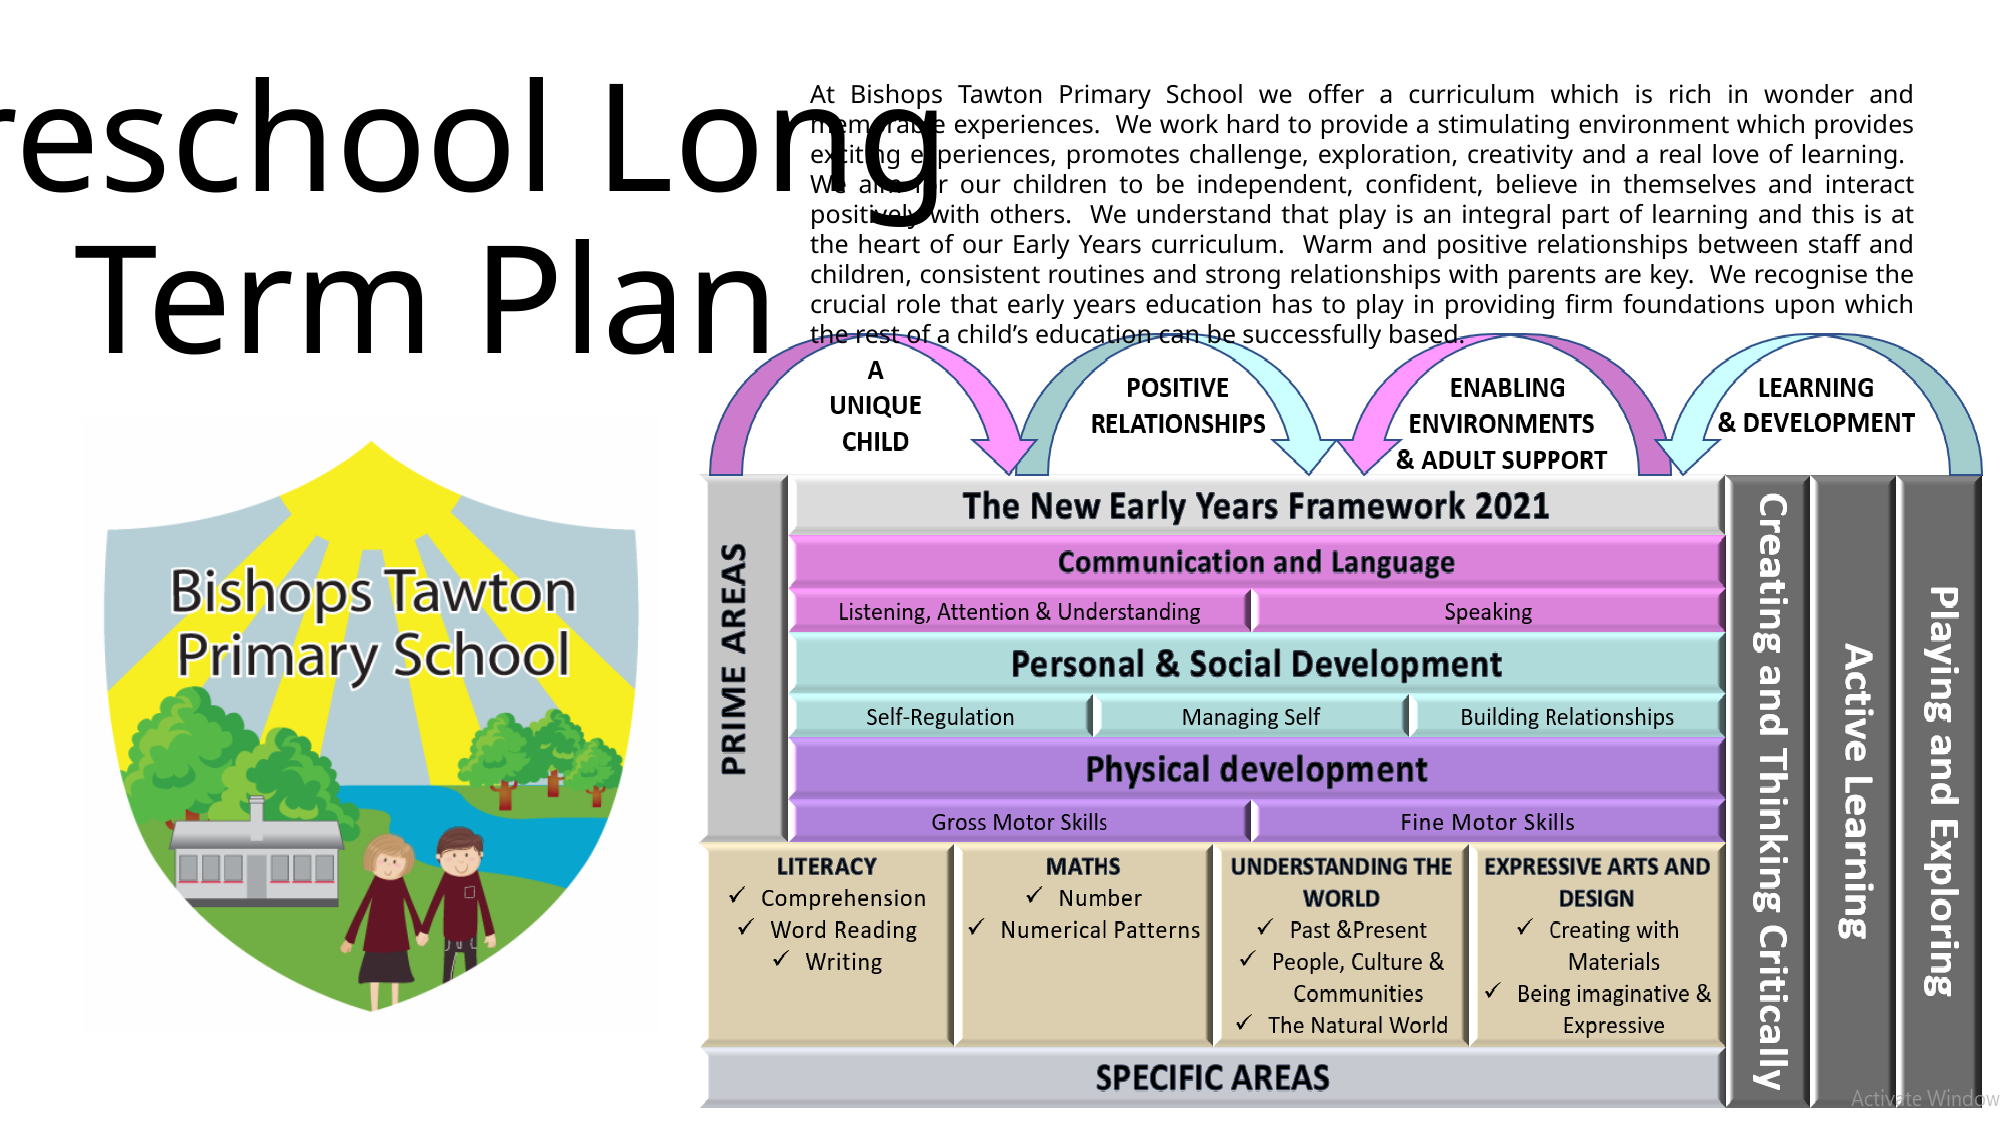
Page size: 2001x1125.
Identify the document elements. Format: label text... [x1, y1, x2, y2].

text_box At Bishops Tawton Primary School we offer a curriculum which is rich in wonder and memorable experiences. We work hard to provide a stimulating environment which provides exciting experiences, promotes challenge, exploration, creativity and a real love of learning. We aim for our children to be independent, confident, believe in themselves and interact positively with others. We understand that play is an integral part of learning and this is at the heart of our Early Years curriculum. Warm and positive relationships between staff and children, consistent routines and strong relationships with parents are key. We recognise the crucial role that early years education has to play in providing firm foundations upon which the rest of a child’s education can be successfully based. [795, 71, 1931, 259]
picture [82, 259, 2000, 1114]
text_box Preschool Long Term Plan [0, 0, 1358, 394]
